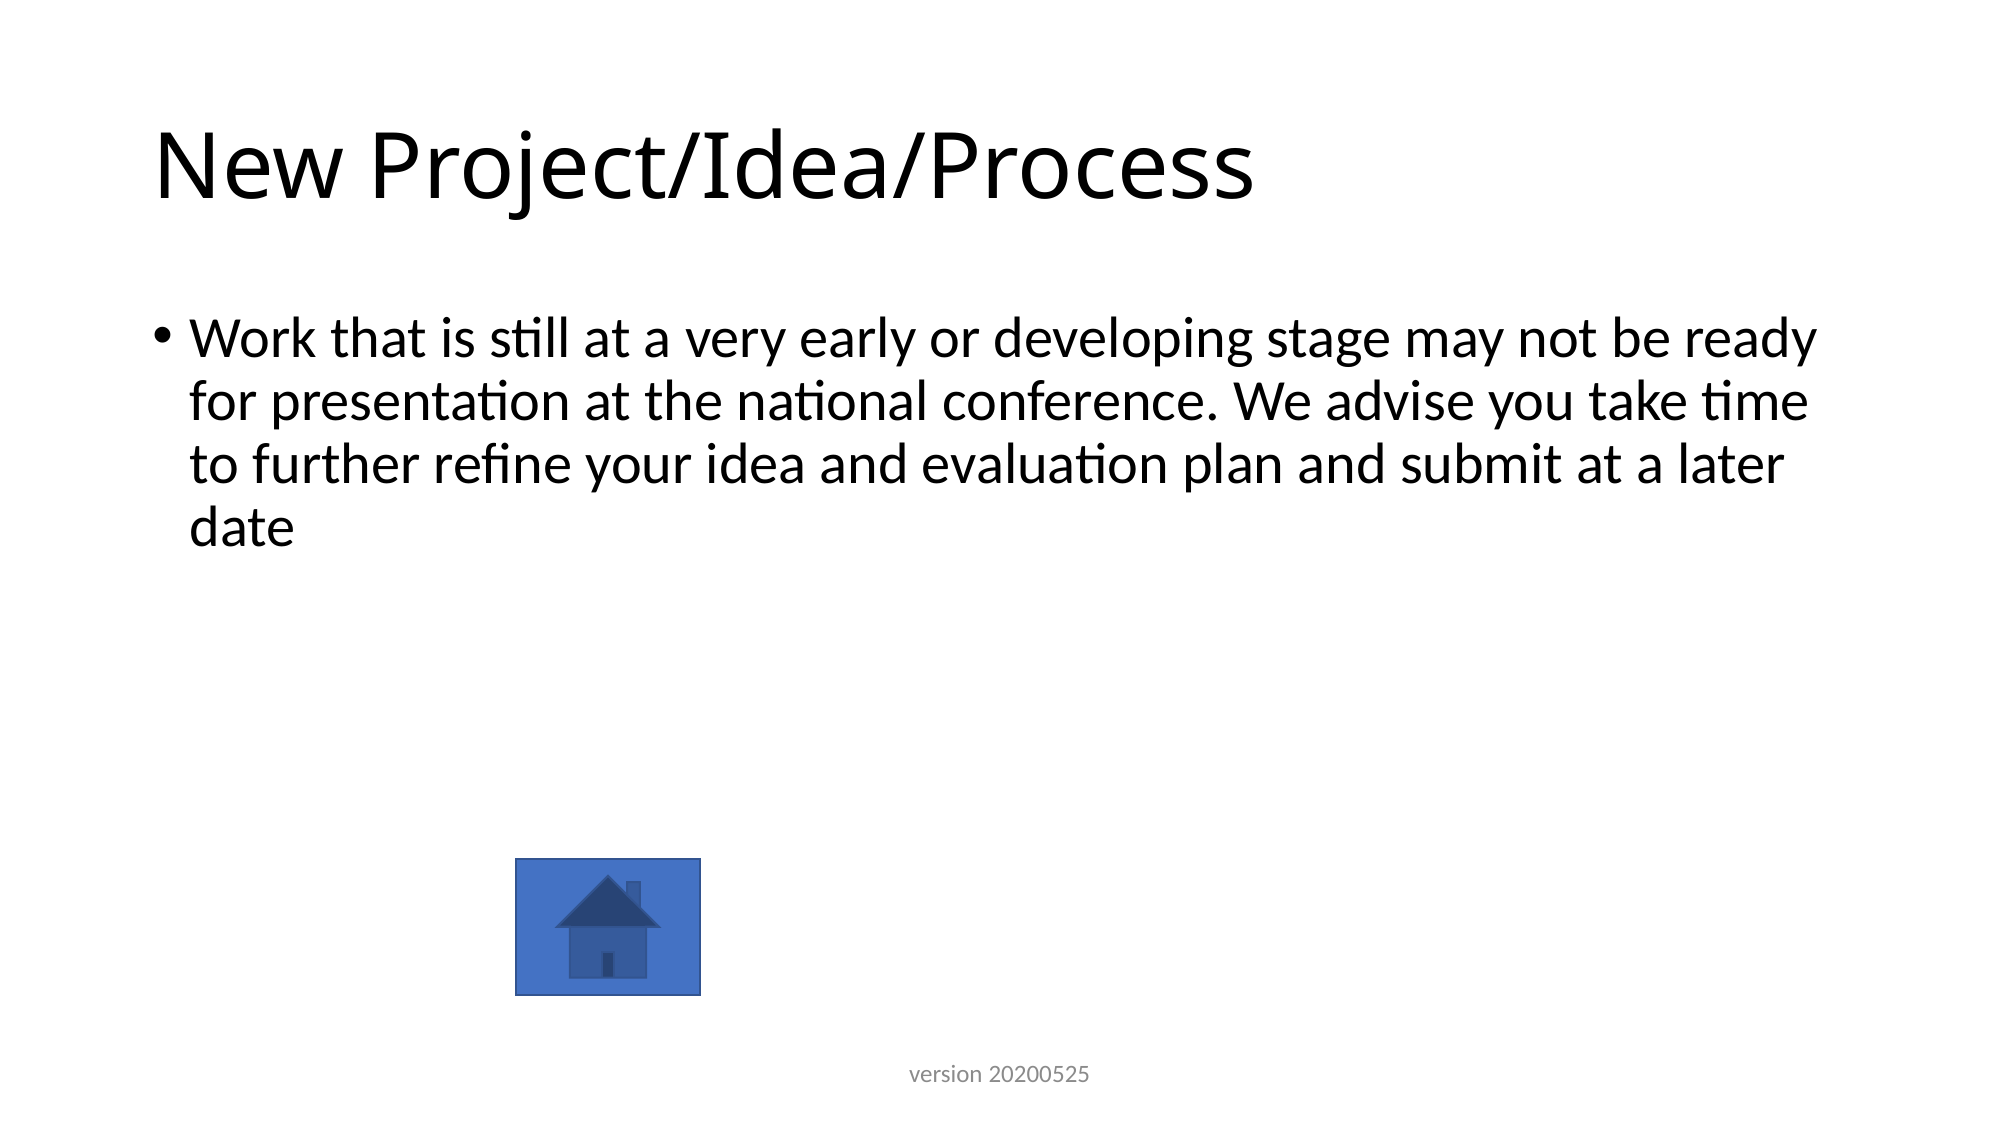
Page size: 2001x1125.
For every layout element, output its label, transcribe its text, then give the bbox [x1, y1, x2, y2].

title New Project/Idea/Process [137, 59, 1863, 278]
text_box [515, 858, 701, 996]
footer version 20200525 [662, 1042, 1338, 1103]
list Work that is still at a very early or developing stage may not be ready for presentation at the national conference. We advise you take time to further refine your idea and evaluation plan and submit at a later date [137, 299, 1863, 1014]
